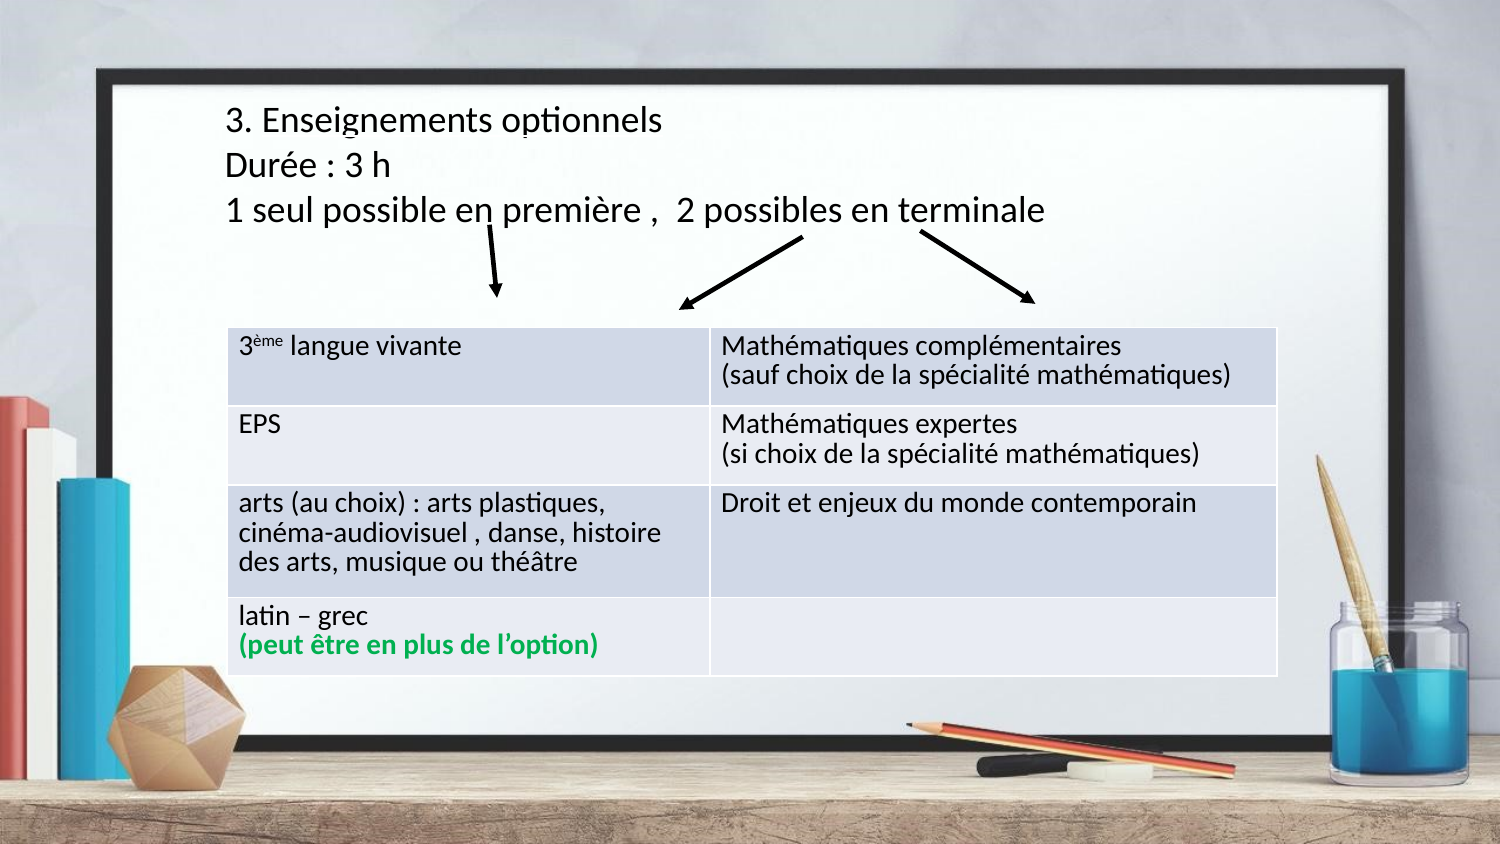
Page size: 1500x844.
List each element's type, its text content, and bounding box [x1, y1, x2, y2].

table_header Mathématiques complémentaires (sauf choix de la spécialité mathématiques) [711, 328, 1276, 405]
table_header 3ème langue vivante [228, 328, 709, 405]
table_cell arts (au choix) : arts plastiques, cinéma-audiovisuel , danse, histoire des arts, musique ou théâtre [228, 486, 709, 597]
text_box 3. Enseignements optionnels Durée : 3 h 1 seul possible en première , 2 possibles en terminale [213, 89, 1268, 281]
table_cell Mathématiques expertes (si choix de la spécialité mathématiques) [711, 407, 1276, 484]
table_cell latin – grec (peut être en plus de l’option) [228, 598, 709, 675]
picture [0, 0, 1500, 844]
table_cell [711, 598, 1276, 675]
text_box [488, 224, 502, 298]
table_cell Droit et enjeux du monde contemporain [711, 486, 1276, 597]
text_box [919, 230, 1036, 304]
text_box [678, 236, 804, 310]
table_cell EPS [228, 407, 709, 484]
